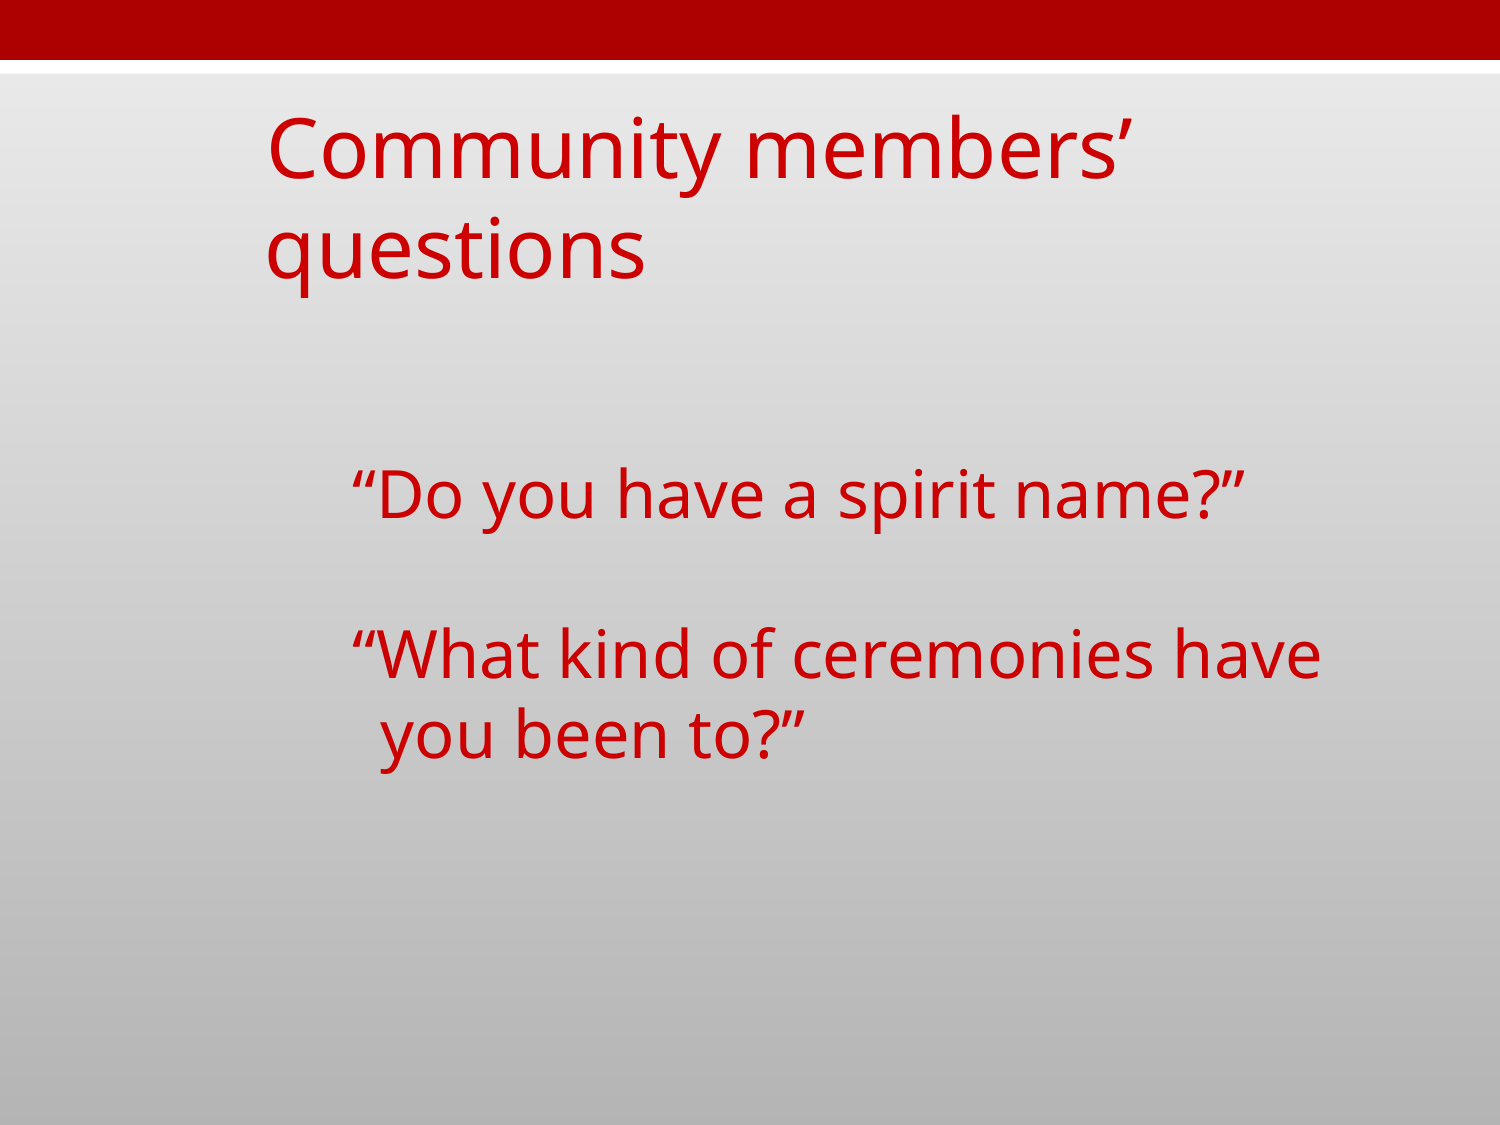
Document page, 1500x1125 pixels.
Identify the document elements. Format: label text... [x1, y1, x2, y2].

text_box Community members’ questions [249, 87, 1227, 327]
text_box “Do you have a spirit name?” “What kind of ceremonies have you been to?” [337, 444, 1438, 779]
